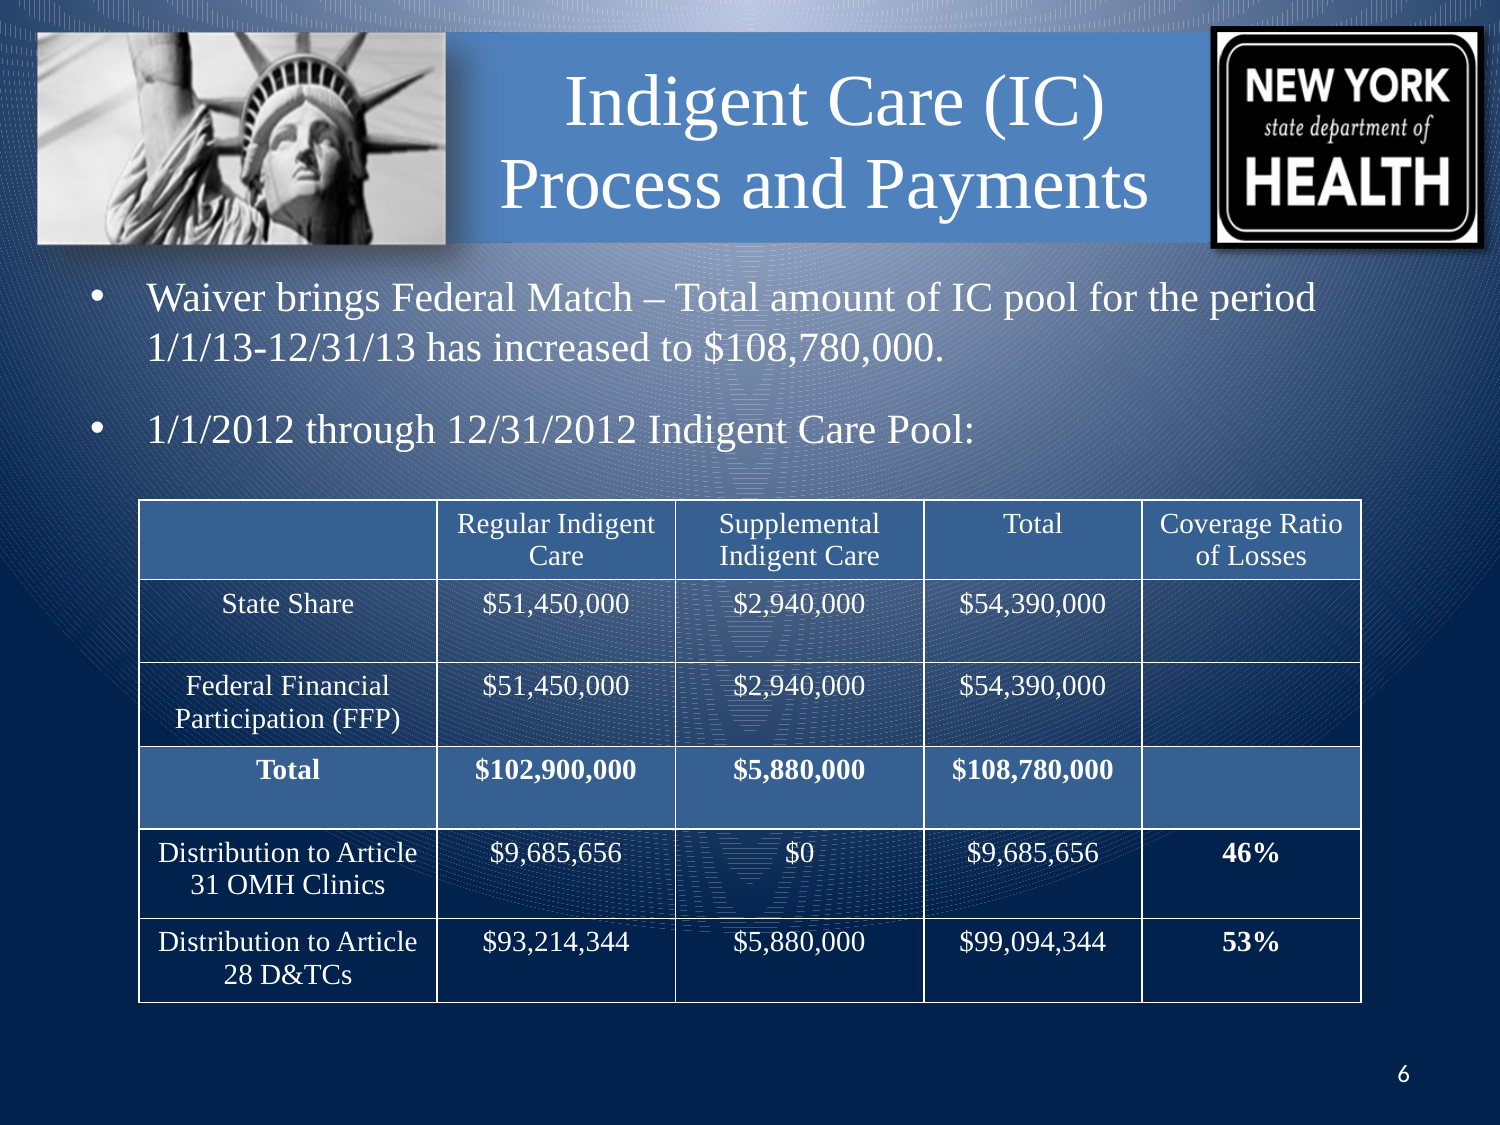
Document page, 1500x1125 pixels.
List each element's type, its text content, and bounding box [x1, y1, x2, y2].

table_cell [1143, 747, 1360, 828]
table_cell Total [140, 747, 436, 828]
table_cell $51,450,000 [438, 580, 675, 662]
table_cell $99,094,344 [925, 919, 1141, 1002]
table_cell $51,450,000 [438, 663, 675, 746]
table_cell $2,940,000 [676, 580, 923, 662]
table_cell $93,214,344 [438, 919, 675, 1002]
table_cell $9,685,656 [925, 830, 1141, 918]
table_cell $9,685,656 [438, 830, 675, 918]
table_cell Distribution to Article 31 OMH Clinics [140, 830, 436, 918]
table_cell Federal Financial Participation (FFP) [140, 663, 436, 746]
list Waiver brings Federal Match – Total amount of IC pool for the period 1/1/13-12/31/13 has increased to $108,780,000. 1/1/2012 through 12/31/2012 Indigent Care Pool: [75, 332, 1425, 1005]
table_cell $0 [676, 830, 923, 918]
table_cell [1143, 580, 1360, 662]
table_header Supplemental Indigent Care [676, 501, 923, 579]
table_cell 53% [1143, 919, 1360, 1002]
slide_number 6 [1074, 1042, 1425, 1103]
table_cell $5,880,000 [676, 747, 923, 828]
table_cell $2,940,000 [676, 663, 923, 746]
table_cell 46% [1143, 830, 1360, 918]
table_header Coverage Ratio of Losses [1143, 501, 1360, 579]
picture [0, 0, 1500, 324]
table_cell Distribution to Article 28 D&TCs [140, 919, 436, 1002]
table_cell $54,390,000 [925, 663, 1141, 746]
table_header Regular Indigent Care [438, 501, 675, 579]
table_cell $102,900,000 [438, 747, 675, 828]
table_cell State Share [140, 580, 436, 662]
table_cell [1143, 663, 1360, 746]
table_header [140, 501, 436, 579]
table_cell $108,780,000 [925, 747, 1141, 828]
table_cell $54,390,000 [925, 580, 1141, 662]
table_cell $5,880,000 [676, 919, 923, 1002]
table_header Total [925, 501, 1141, 579]
